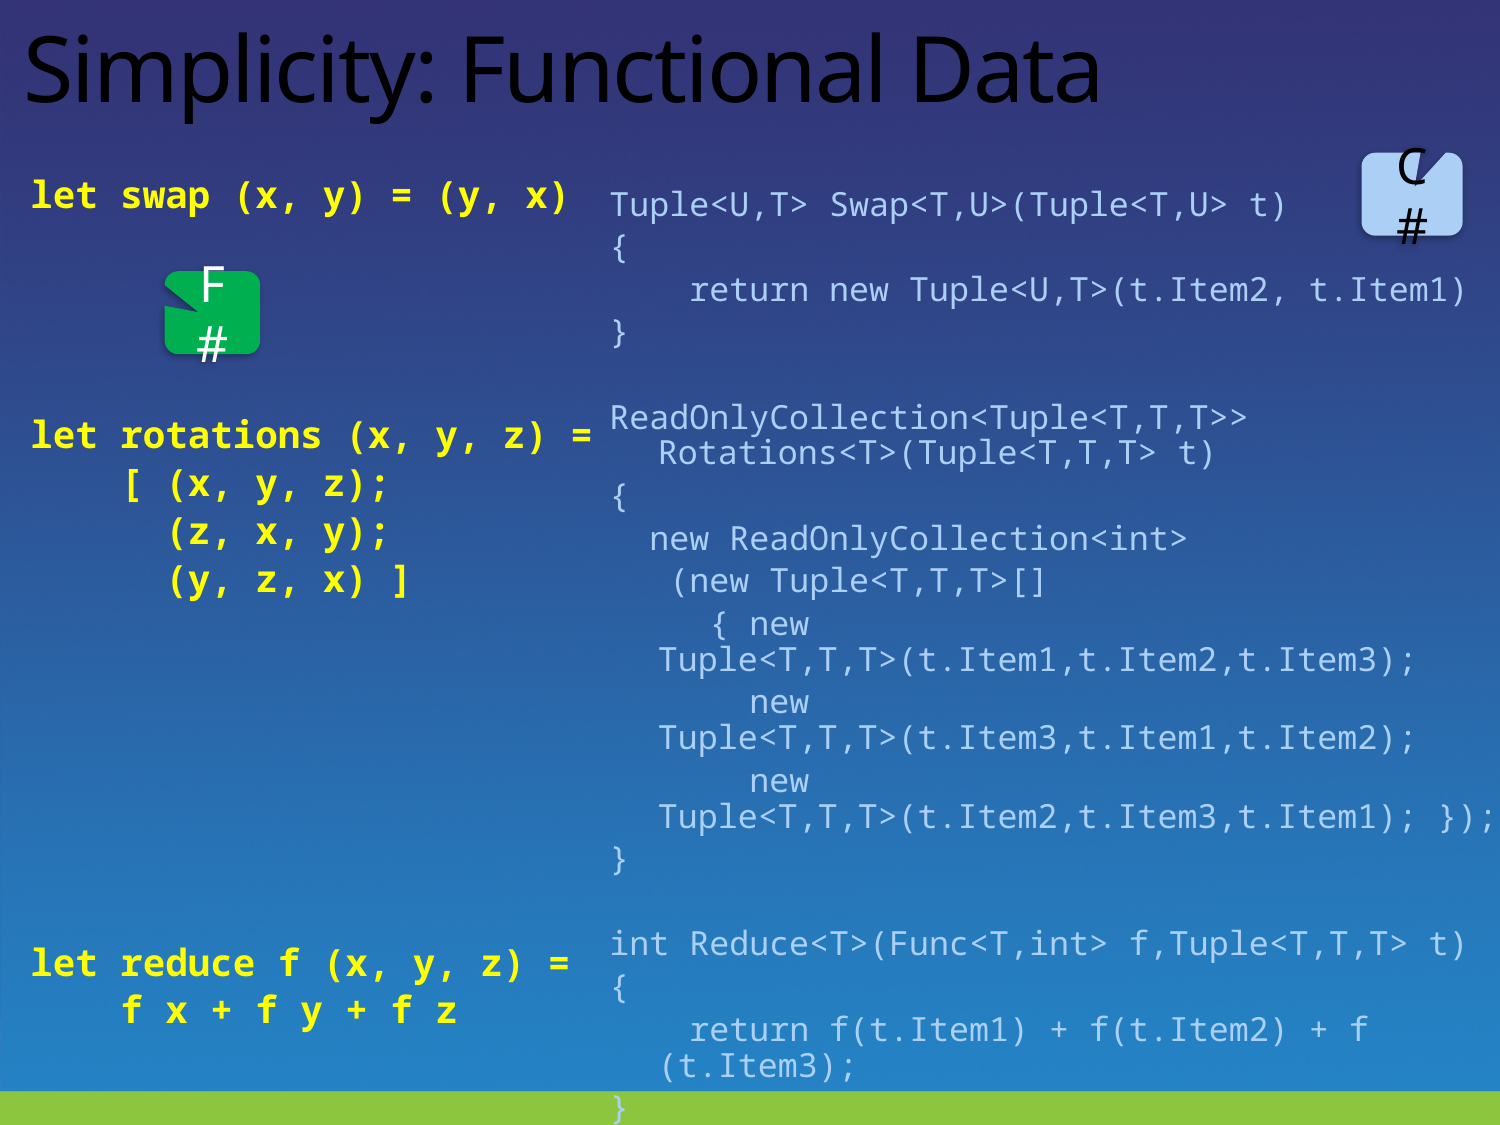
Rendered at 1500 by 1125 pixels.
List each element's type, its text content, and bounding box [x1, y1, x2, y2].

title Simplicity: Functional Data [23, 23, 1399, 124]
list let swap (x, y) = (y, x) let rotations (x, y, z) = [ (x, y, z); (z, x, y); (y, z, x) ] let reduce f (x, y, z) = f x + f y + f z [30, 176, 1139, 1067]
picture [0, 0, 1500, 1125]
list Tuple<U,T> Swap<T,U>(Tuple<T,U> t) { return new Tuple<U,T>(t.Item2, t.Item1) } ReadOnlyCollection<Tuple<T,T,T>> Rotations<T>(Tuple<T,T,T> t) { new ReadOnlyCollection<int> (new Tuple<T,T,T>[] { new Tuple<T,T,T>(t.Item1,t.Item2,t.Item3); new Tuple<T,T,T>(t.Item3,t.Item1,t.Item2); new Tuple<T,T,T>(t.Item2,t.Item3,t.Item1); }); } int Reduce<T>(Func<T,int> f,Tuple<T,T,T> t) { return f(t.Item1) + f(t.Item2) + f (t.Item3); } [609, 187, 1500, 1017]
text_box F# [164, 271, 261, 355]
text_box C# [1361, 152, 1463, 236]
